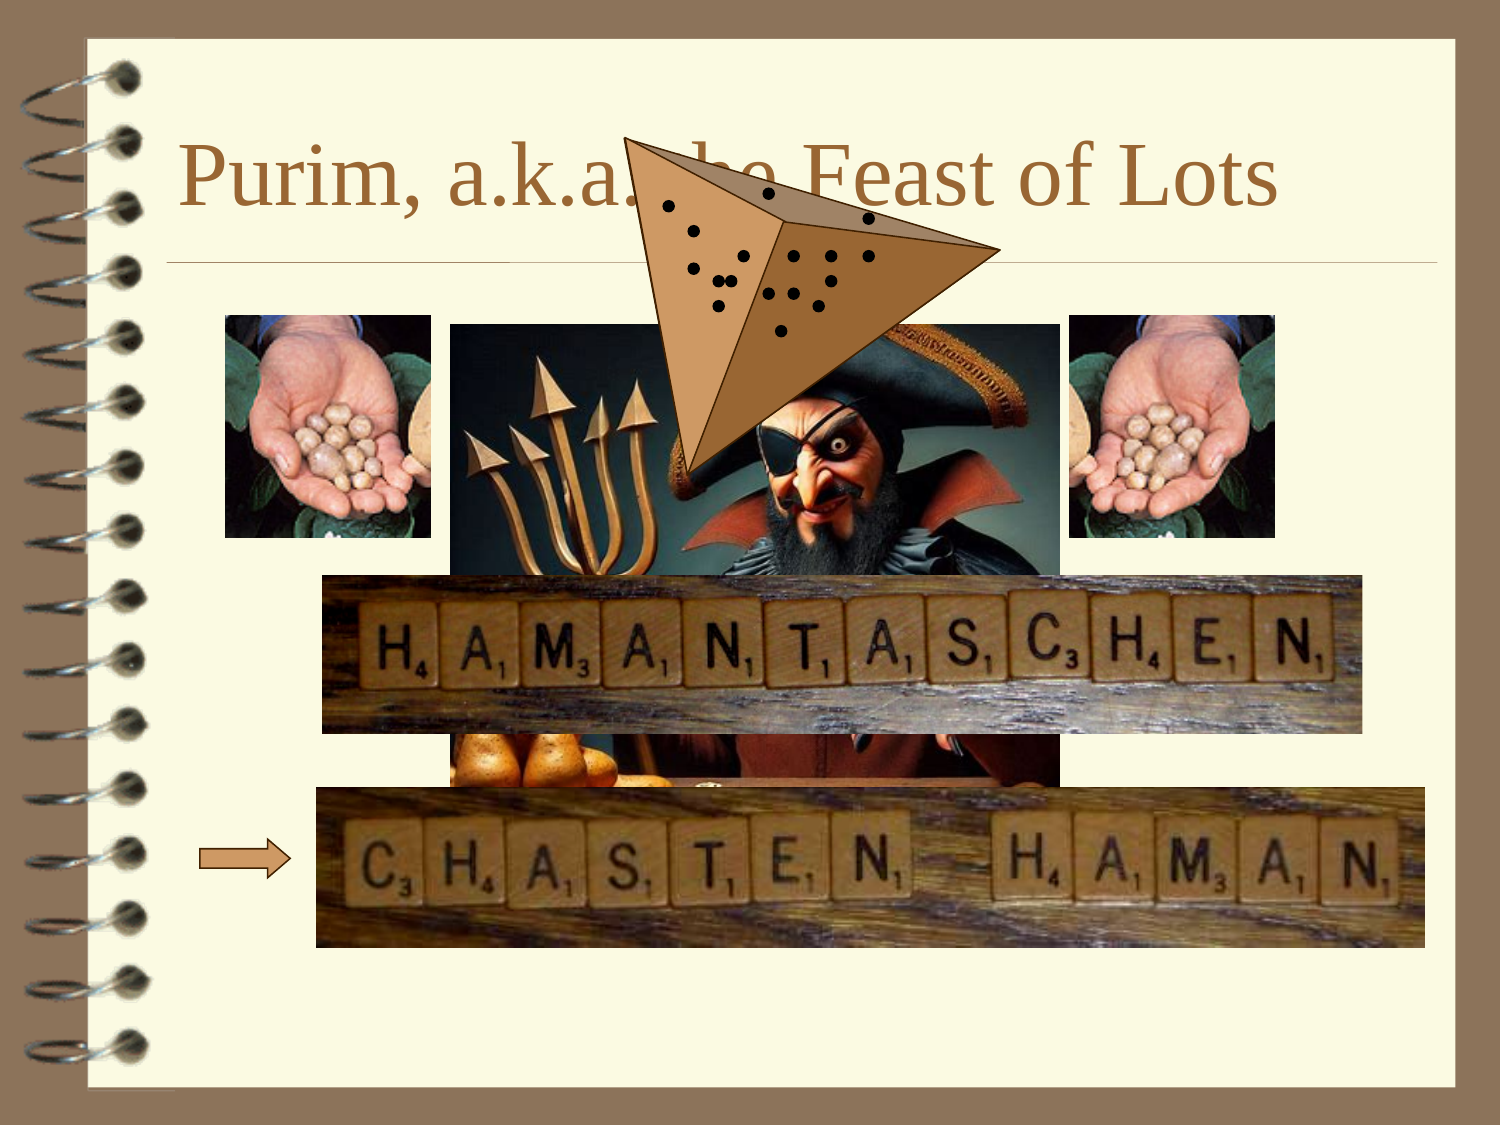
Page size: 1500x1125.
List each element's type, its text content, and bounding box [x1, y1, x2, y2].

title Purim, a.k.a. the Feast of Lots [162, 75, 1438, 263]
picture [224, 299, 432, 538]
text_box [199, 786, 1426, 949]
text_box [623, 136, 1001, 476]
picture [0, 0, 175, 1125]
picture [1068, 299, 1276, 538]
picture [321, 324, 1363, 786]
